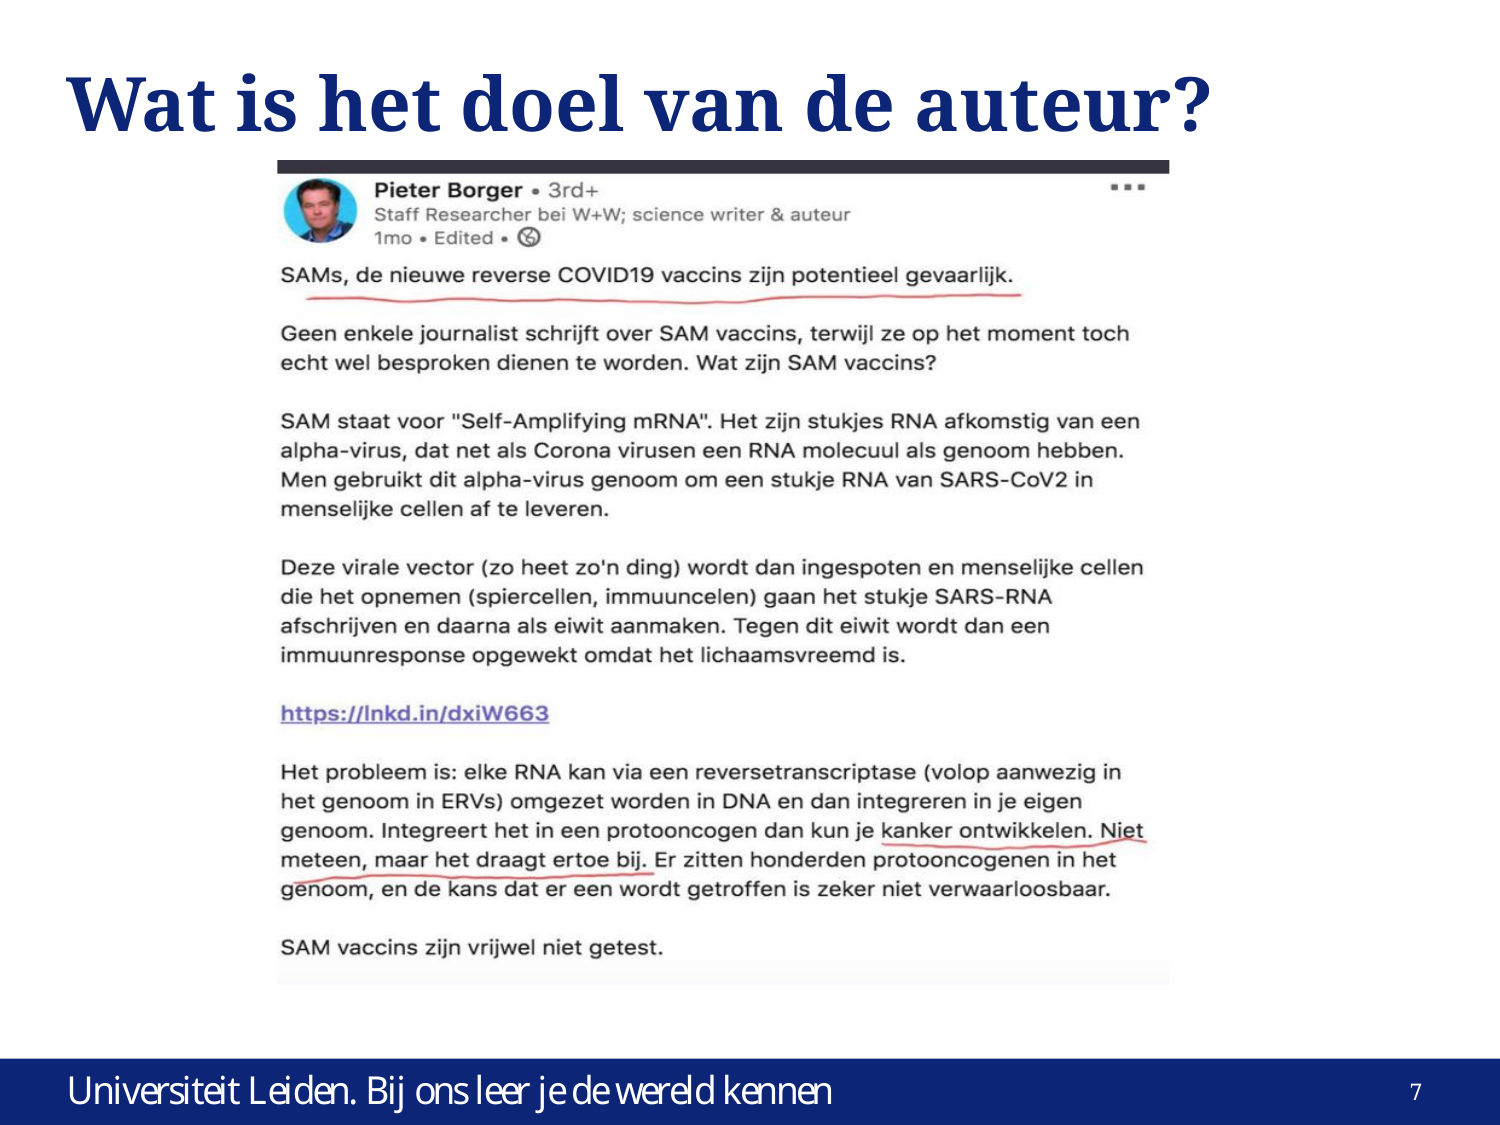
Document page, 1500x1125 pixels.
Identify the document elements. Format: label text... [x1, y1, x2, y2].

title Wat is het doel van de auteur? [66, 66, 1434, 138]
picture [277, 160, 1170, 985]
